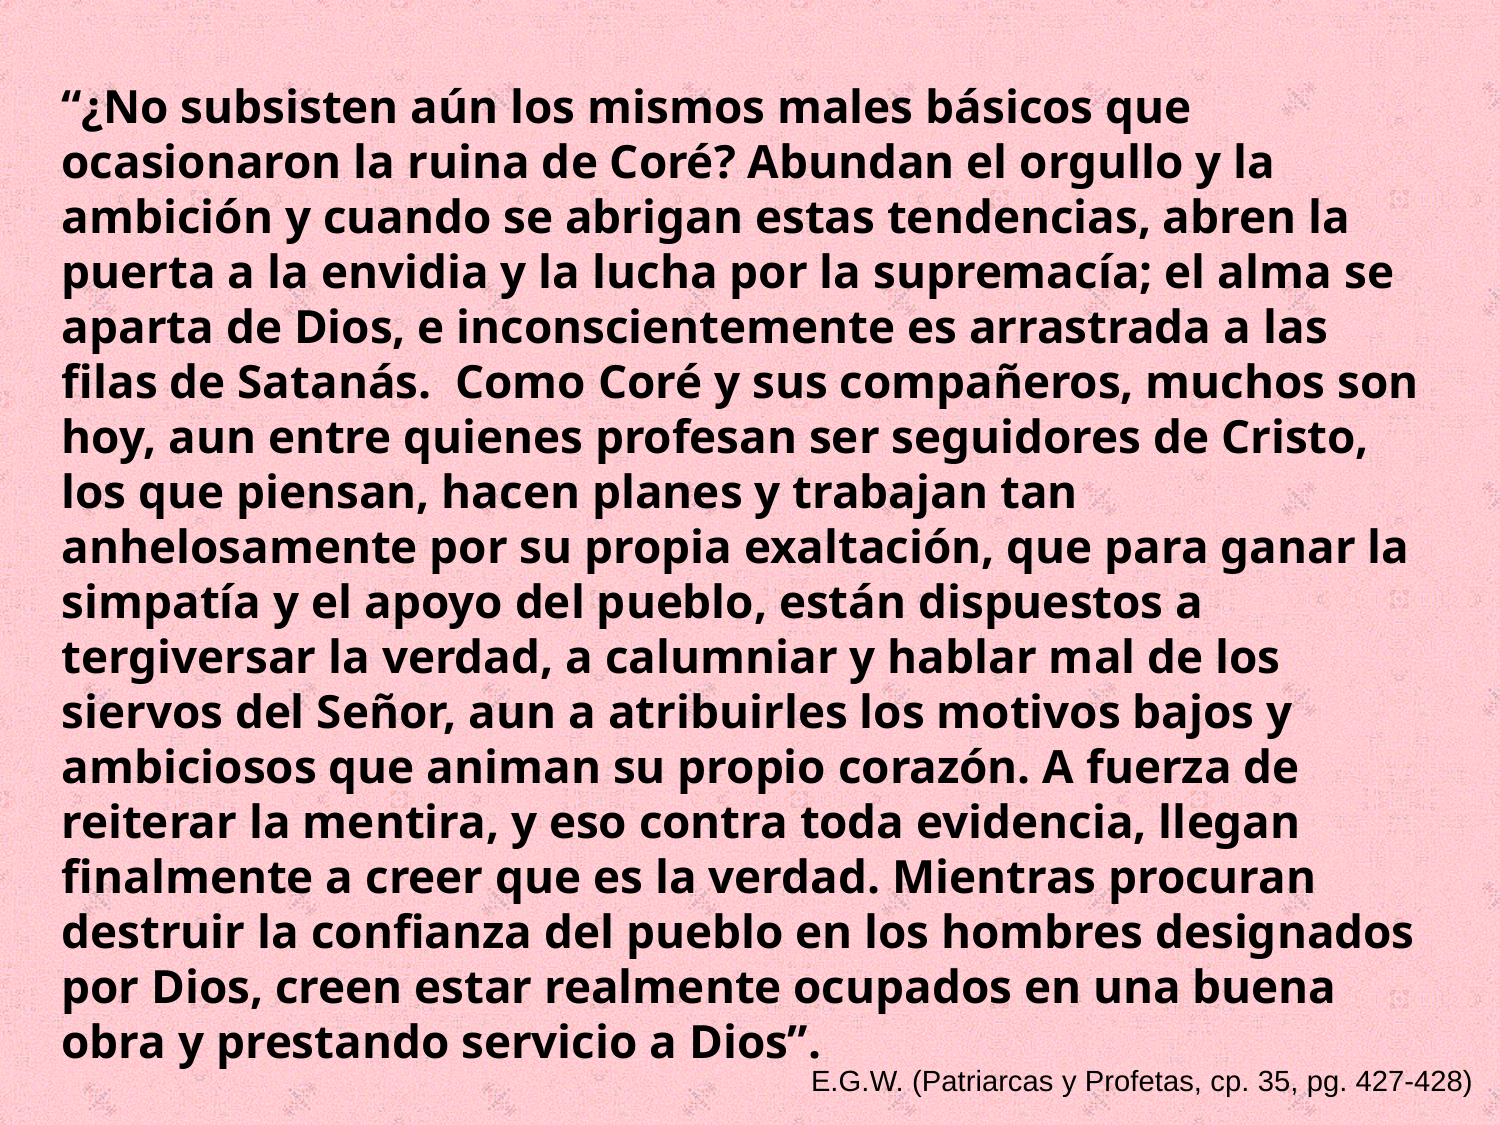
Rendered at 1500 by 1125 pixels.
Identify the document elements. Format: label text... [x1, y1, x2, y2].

picture [0, 0, 1500, 1125]
text_box “¿No subsisten aún los mismos males básicos que ocasionaron la ruina de Coré? Abundan el orgullo y la ambición y cuando se abrigan estas tendencias, abren la puerta a la envidia y la lucha por la supremacía; el alma se aparta de Dios, e inconscientemente es arrastrada a las filas de Satanás. Como Coré y sus compañeros, muchos son hoy, aun entre quienes profesan ser seguidores de Cristo, los que piensan, hacen planes y trabajan tan anhelosamente por su propia exaltación, que para ganar la simpatía y el apoyo del pueblo, están dispuestos a tergiversar la verdad, a calumniar y hablar mal de los siervos del Señor, aun a atribuirles los motivos bajos y ambiciosos que animan su propio corazón. A fuerza de reiterar la mentira, y eso contra toda evidencia, llegan finalmente a creer que es la verdad. Mientras procuran destruir la confianza del pueblo en los hombres designados por Dios, creen estar realmente ocupados en una buena obra y prestando servicio a Dios”. [46, 70, 1442, 1075]
text_box E.G.W. (Patriarcas y Profetas, cp. 35, pg. 427-428) [574, 1054, 1489, 1105]
